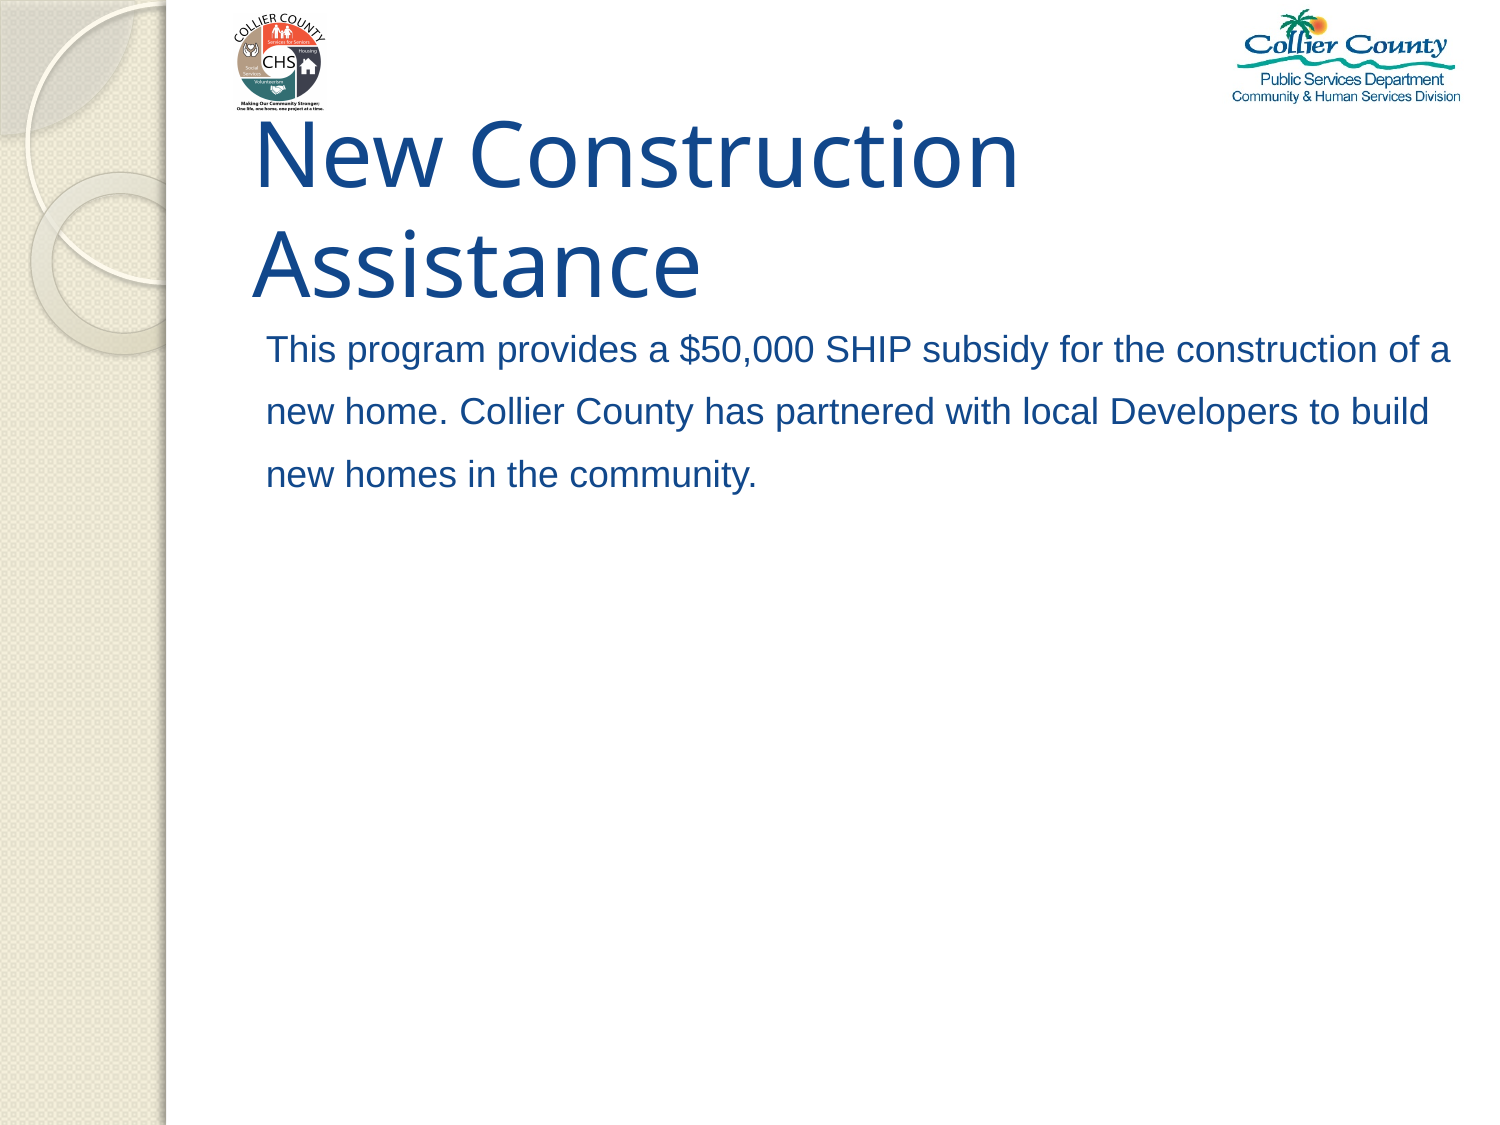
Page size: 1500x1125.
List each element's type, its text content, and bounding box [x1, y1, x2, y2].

picture [1222, 4, 1468, 108]
title New Construction Assistance [237, 112, 1468, 299]
list This program provides a $50,000 SHIP subsidy for the construction of a new home. Collier County has partnered with local Developers to build new homes in the community. [237, 299, 1468, 650]
